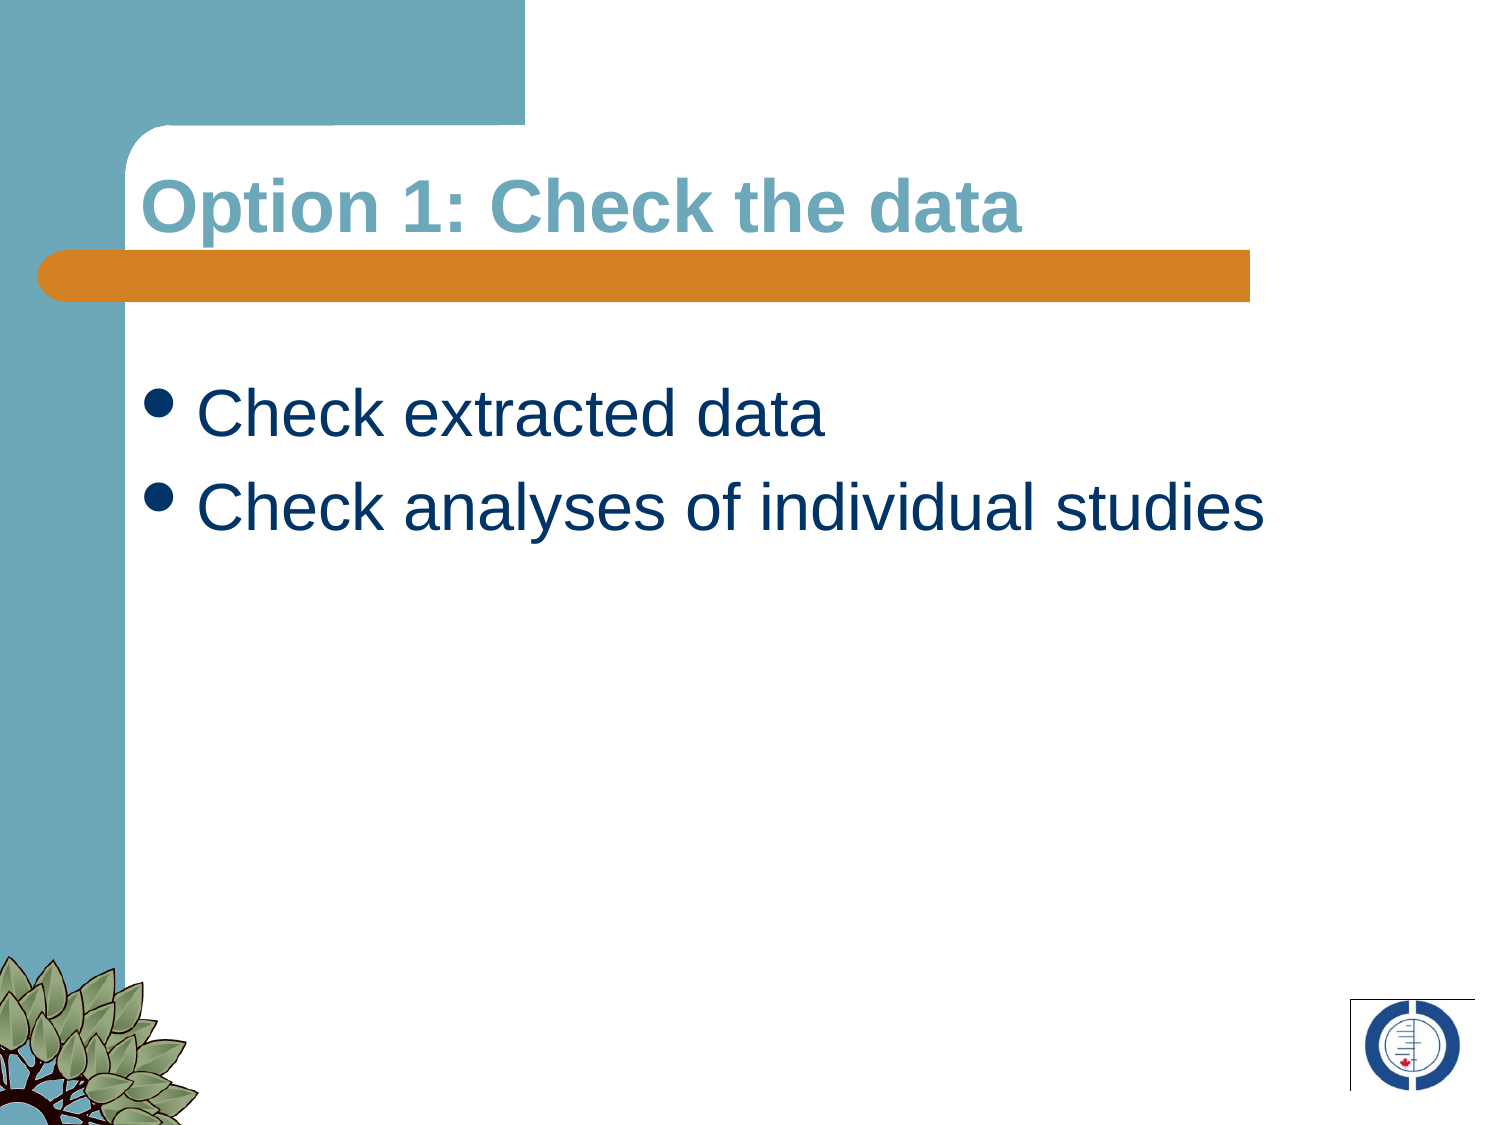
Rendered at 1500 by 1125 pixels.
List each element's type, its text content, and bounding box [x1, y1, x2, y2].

picture [1350, 999, 1475, 1091]
list Check extracted data Check analyses of individual studies [124, 362, 1426, 859]
title Option 1: Check the data [124, 149, 1276, 257]
picture [0, 931, 213, 1125]
